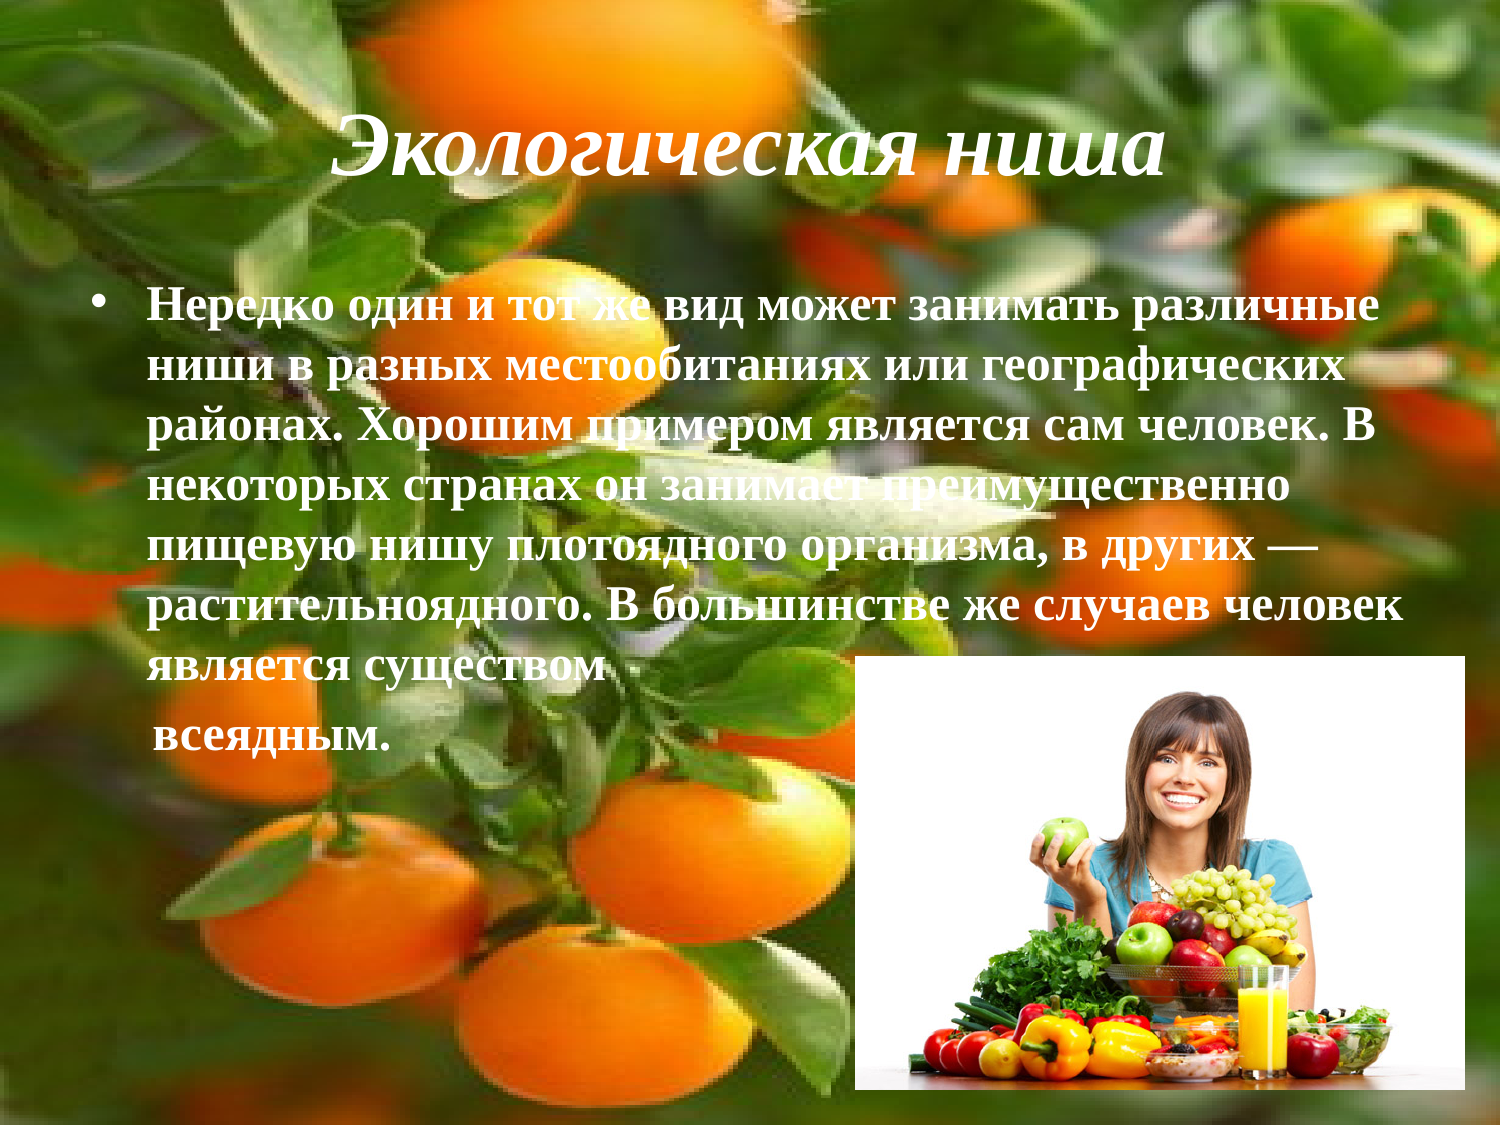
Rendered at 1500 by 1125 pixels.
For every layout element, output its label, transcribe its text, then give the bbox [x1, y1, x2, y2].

list Нередко один и тот же вид может занимать различные ниши в разных местообитаниях или географических районах. Хорошим примером является сам человек. В некоторых странах он занимает преимущественно пищевую нишу плотоядного организма, в других — растительноядного. В большинстве же случаев человек является существом всеядным. [75, 262, 1425, 1005]
picture [0, 0, 1500, 1125]
title Экологическая ниша [75, 45, 1425, 233]
